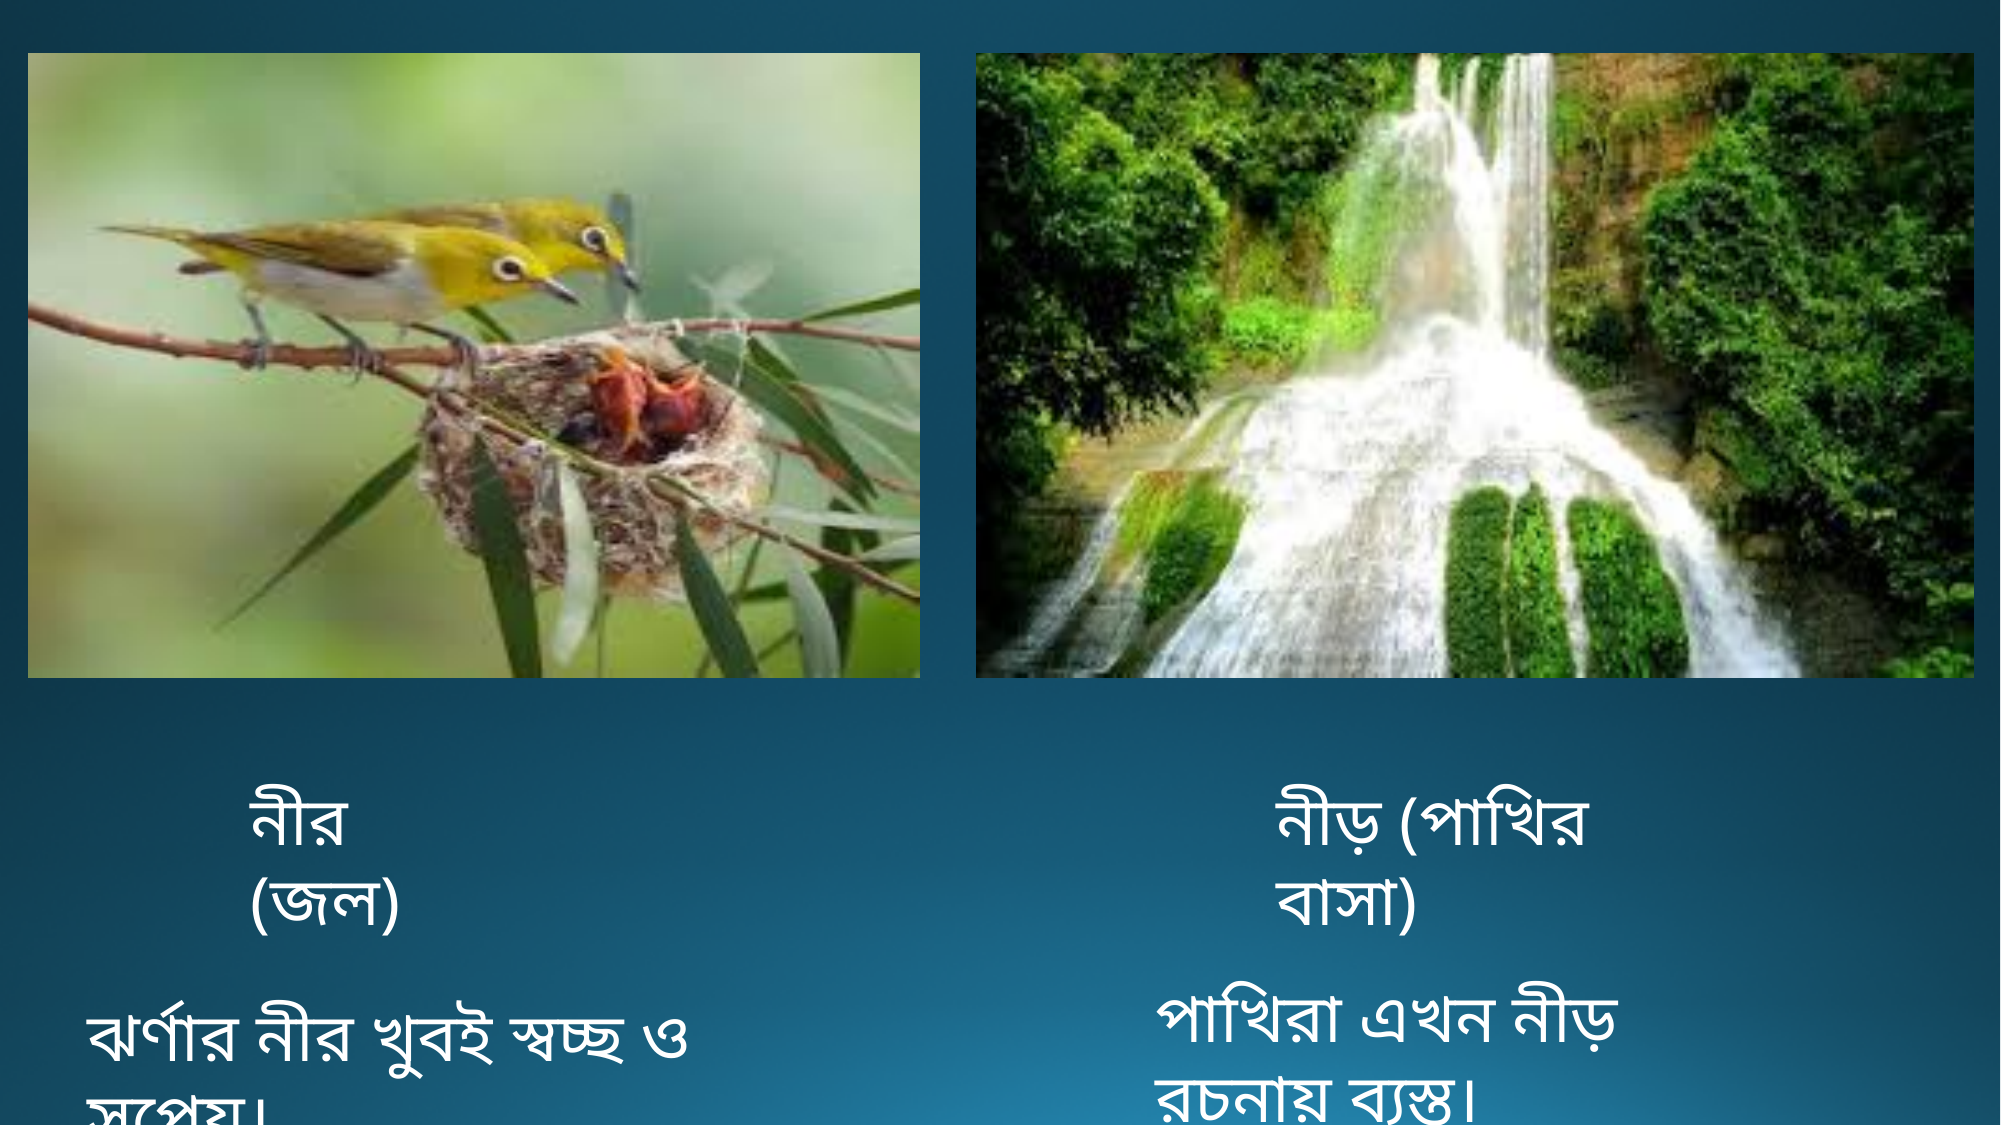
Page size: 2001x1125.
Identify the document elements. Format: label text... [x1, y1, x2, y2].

text_box ঝর্ণার নীর খুবই স্বচ্ছ ও সুপেয়। [72, 987, 755, 1125]
text_box নীর (জল) [235, 771, 502, 947]
text_box নীড় (পাখির বাসা) [1261, 771, 1688, 947]
text_box পাখিরা এখন নীড় রচনায় ব্যস্ত। [1140, 968, 1818, 1125]
picture [0, 0, 2001, 1125]
